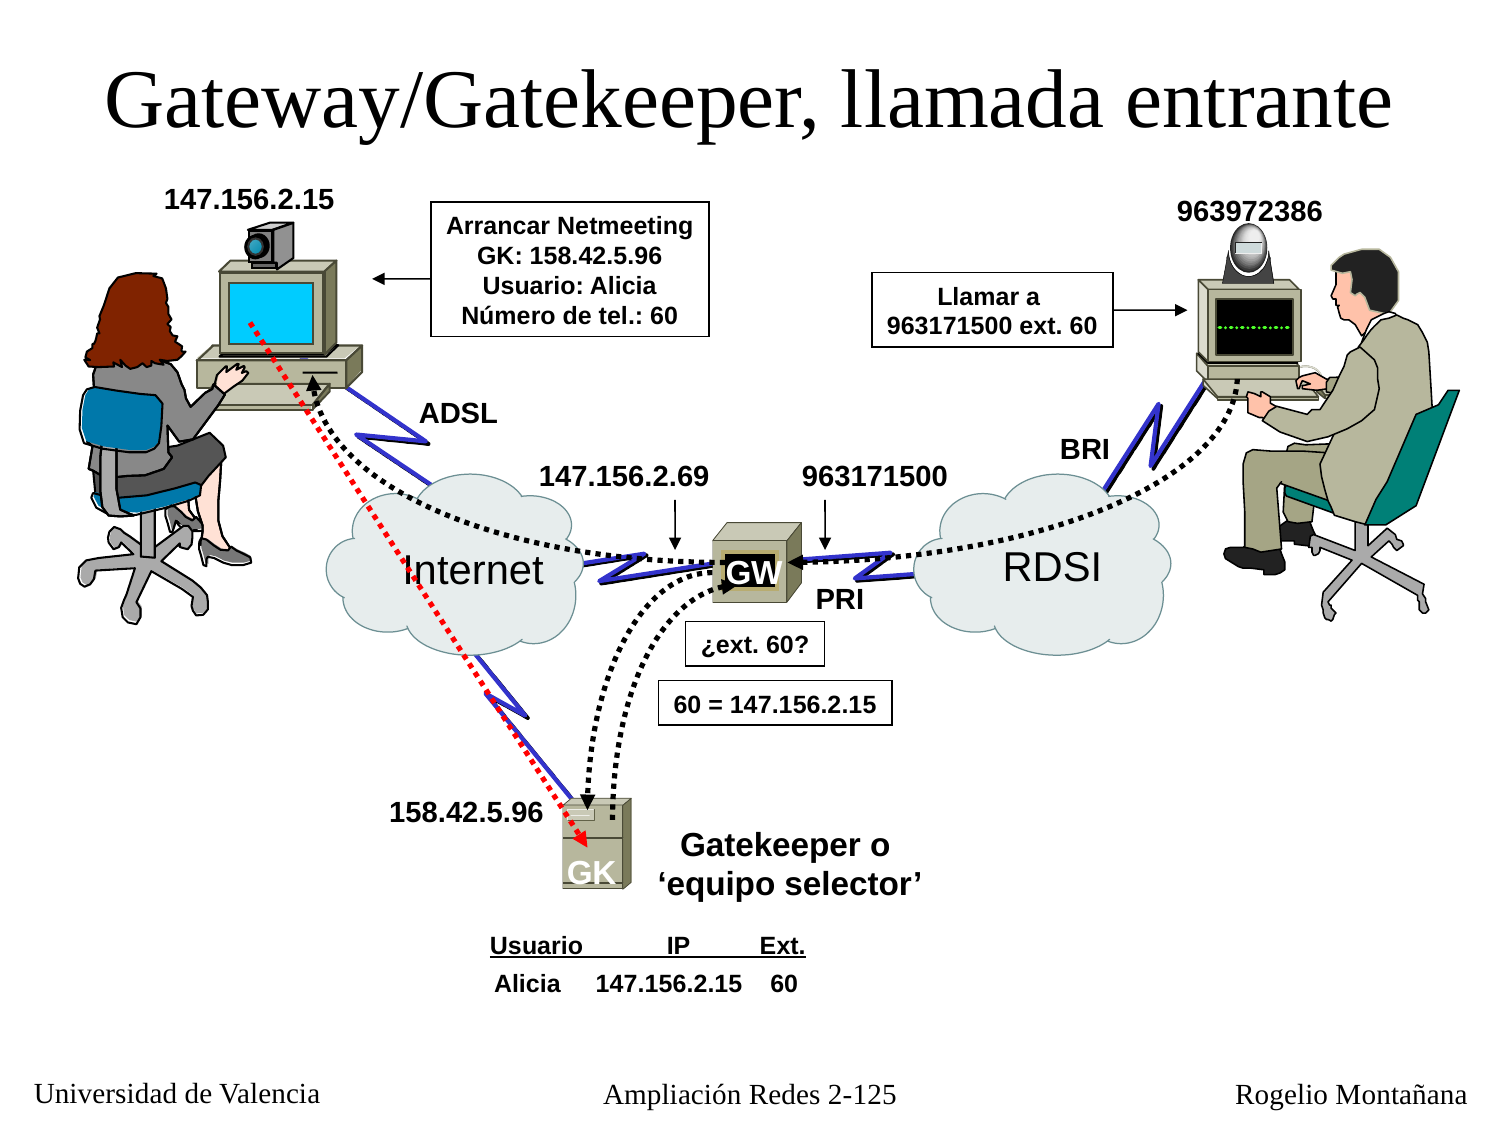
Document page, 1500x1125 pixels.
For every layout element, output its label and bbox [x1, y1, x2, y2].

text_box [77, 172, 1463, 910]
text_box [540, 775, 546, 782]
text_box [24, 24, 1475, 163]
text_box [475, 922, 822, 1005]
text_box [872, 272, 1188, 349]
text_box [372, 202, 709, 337]
picture [912, 472, 1176, 661]
picture [712, 522, 803, 604]
slide_number [584, 1067, 916, 1116]
text_box [549, 842, 634, 900]
text_box [467, 661, 477, 675]
picture [562, 797, 638, 895]
text_box [513, 732, 535, 766]
text_box [535, 767, 541, 774]
text_box [374, 661, 572, 836]
picture [324, 472, 588, 661]
